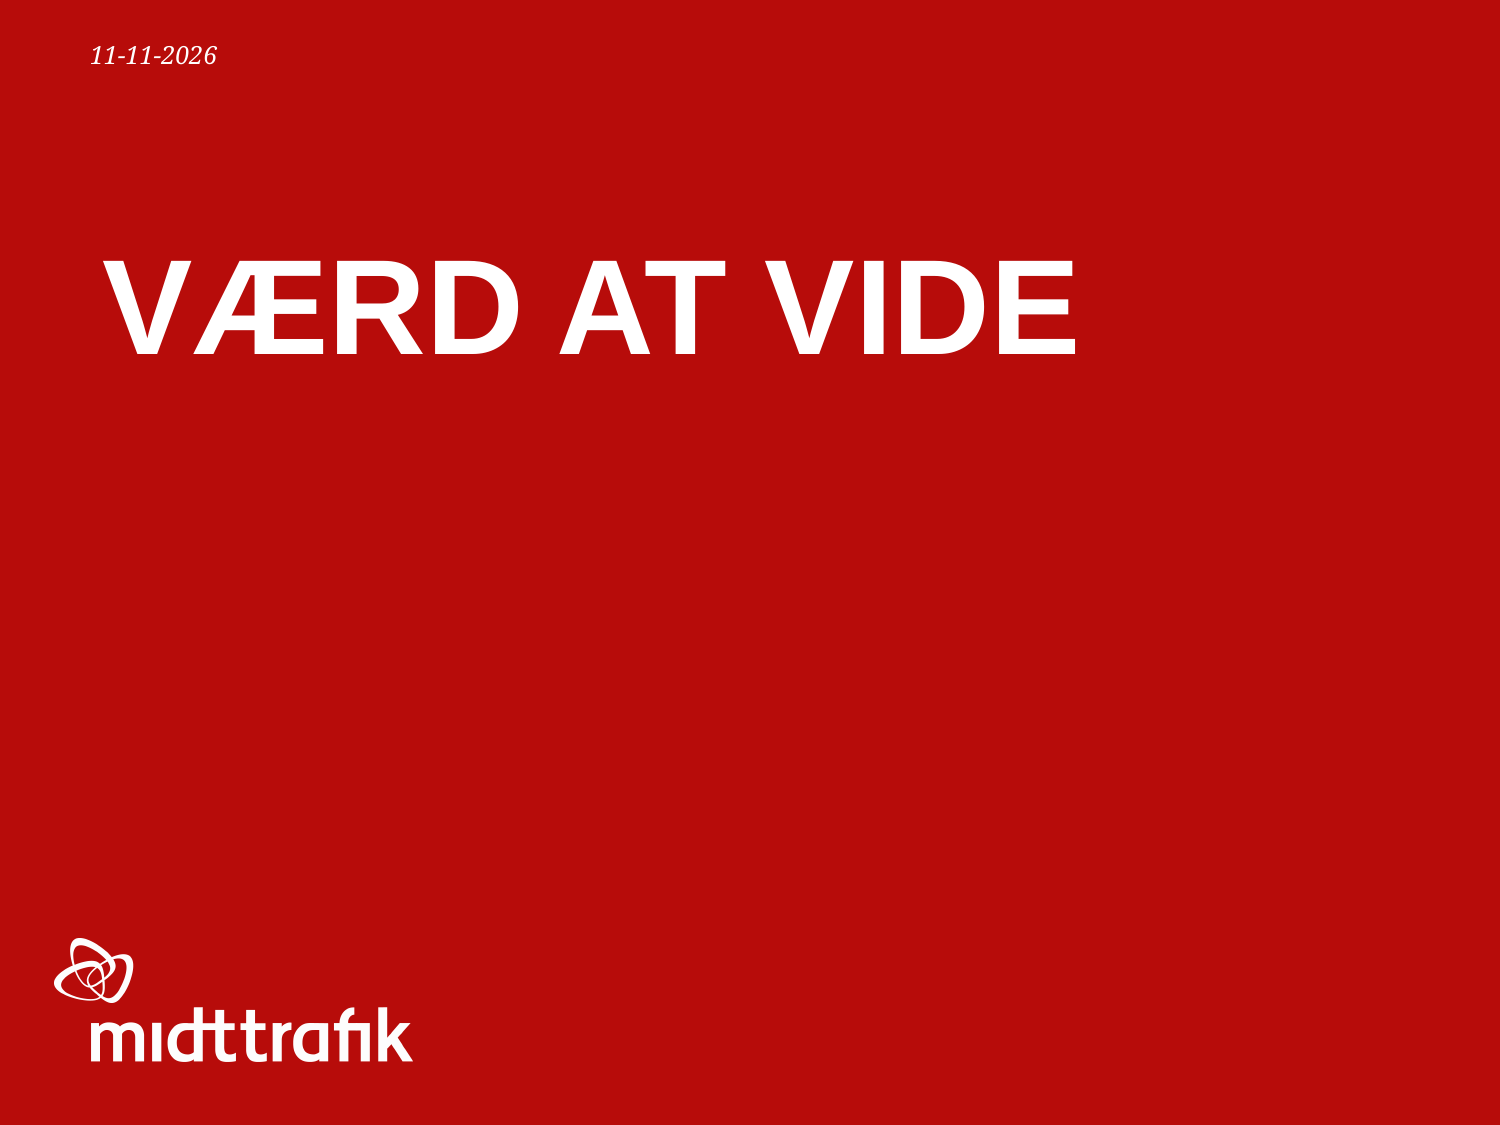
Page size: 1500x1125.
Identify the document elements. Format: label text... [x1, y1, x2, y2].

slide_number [75, 32, 425, 92]
picture [54, 938, 413, 1062]
title Værd at vide [88, 238, 1425, 427]
